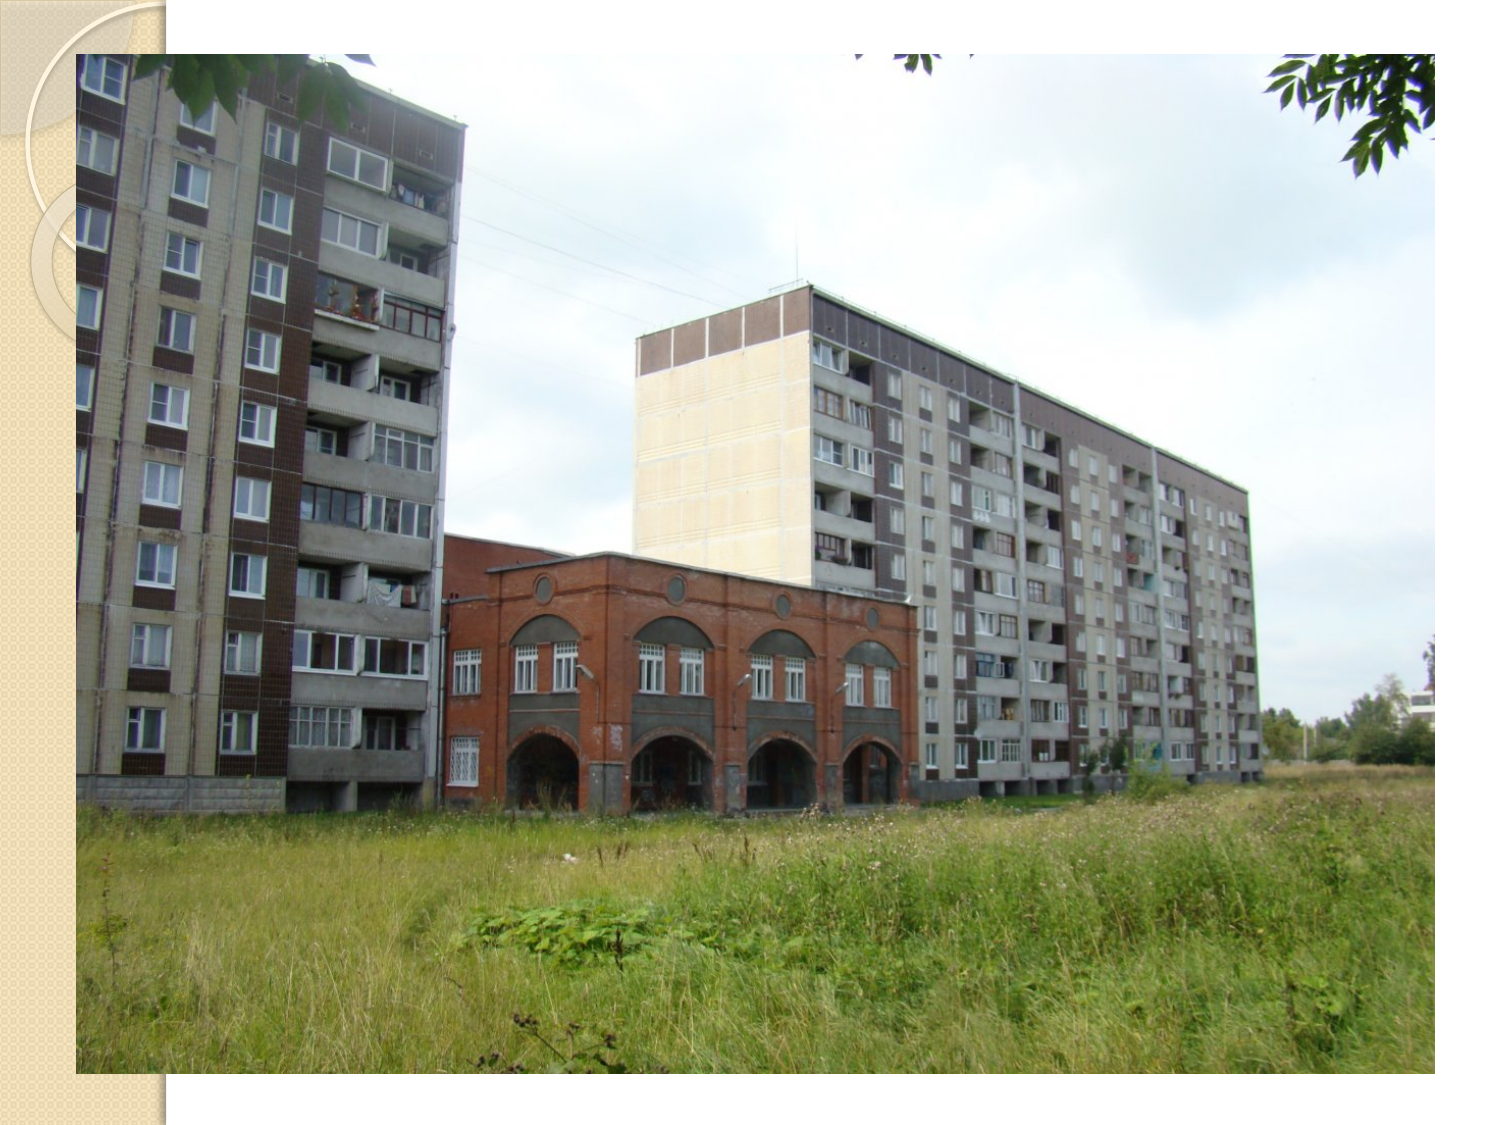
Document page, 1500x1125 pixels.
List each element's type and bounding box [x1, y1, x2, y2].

list [76, 54, 1435, 1074]
